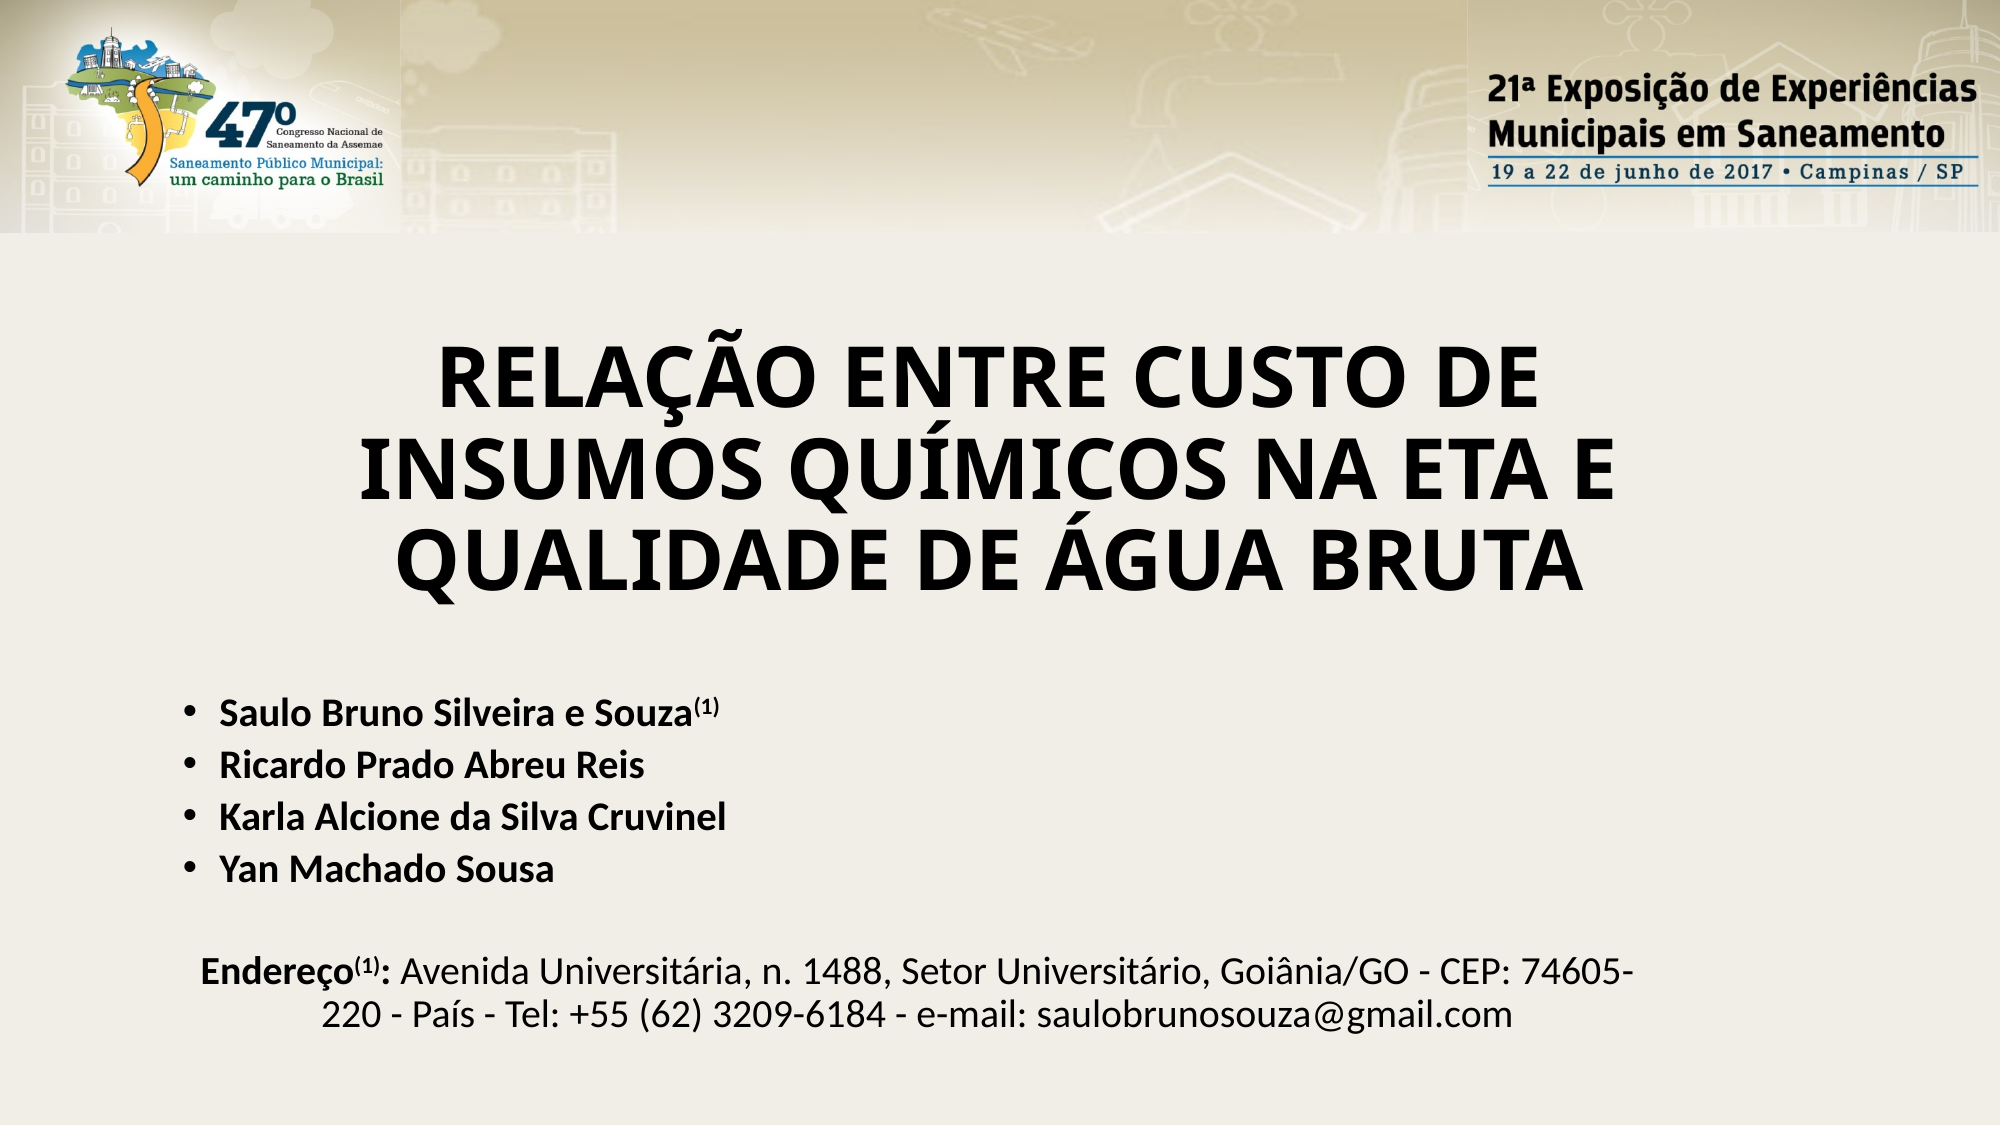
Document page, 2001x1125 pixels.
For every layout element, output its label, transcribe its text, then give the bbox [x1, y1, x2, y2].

picture [0, 0, 2000, 233]
title RELAÇÃO ENTRE CUSTO DE INSUMOS QUÍMICOS NA ETA E QUALIDADE DE ÁGUA BRUTA [239, 326, 1739, 719]
subtitle Saulo Bruno Silveira e Souza(1) Ricardo Prado Abreu Reis Karla Alcione da Silva Cruvinel Yan Machado Sousa Endereço(1): Avenida Universitária, n. 1488, Setor Universitário, Goiânia/GO - CEP: 74605-220 - País - Tel: +55 (62) 3209-6184 - e-mail: saulobrunosouza@gmail.com [167, 683, 1668, 1051]
